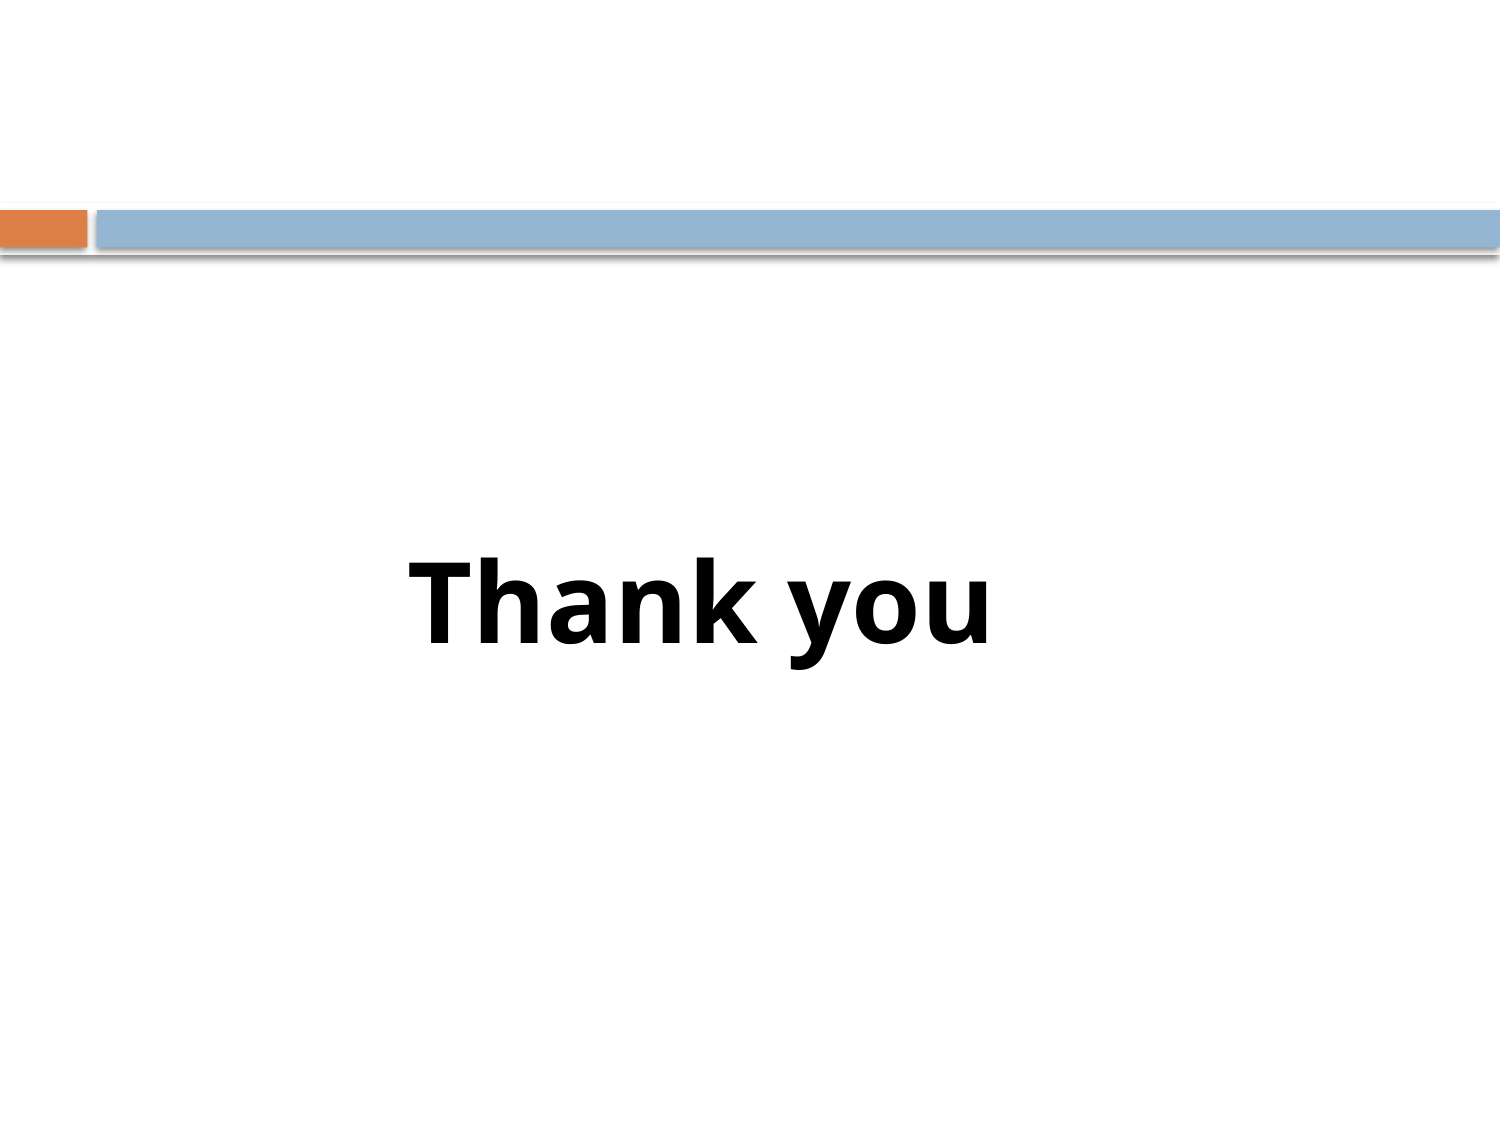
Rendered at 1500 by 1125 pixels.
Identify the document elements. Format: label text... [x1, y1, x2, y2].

list Thank you [100, 262, 1438, 1000]
